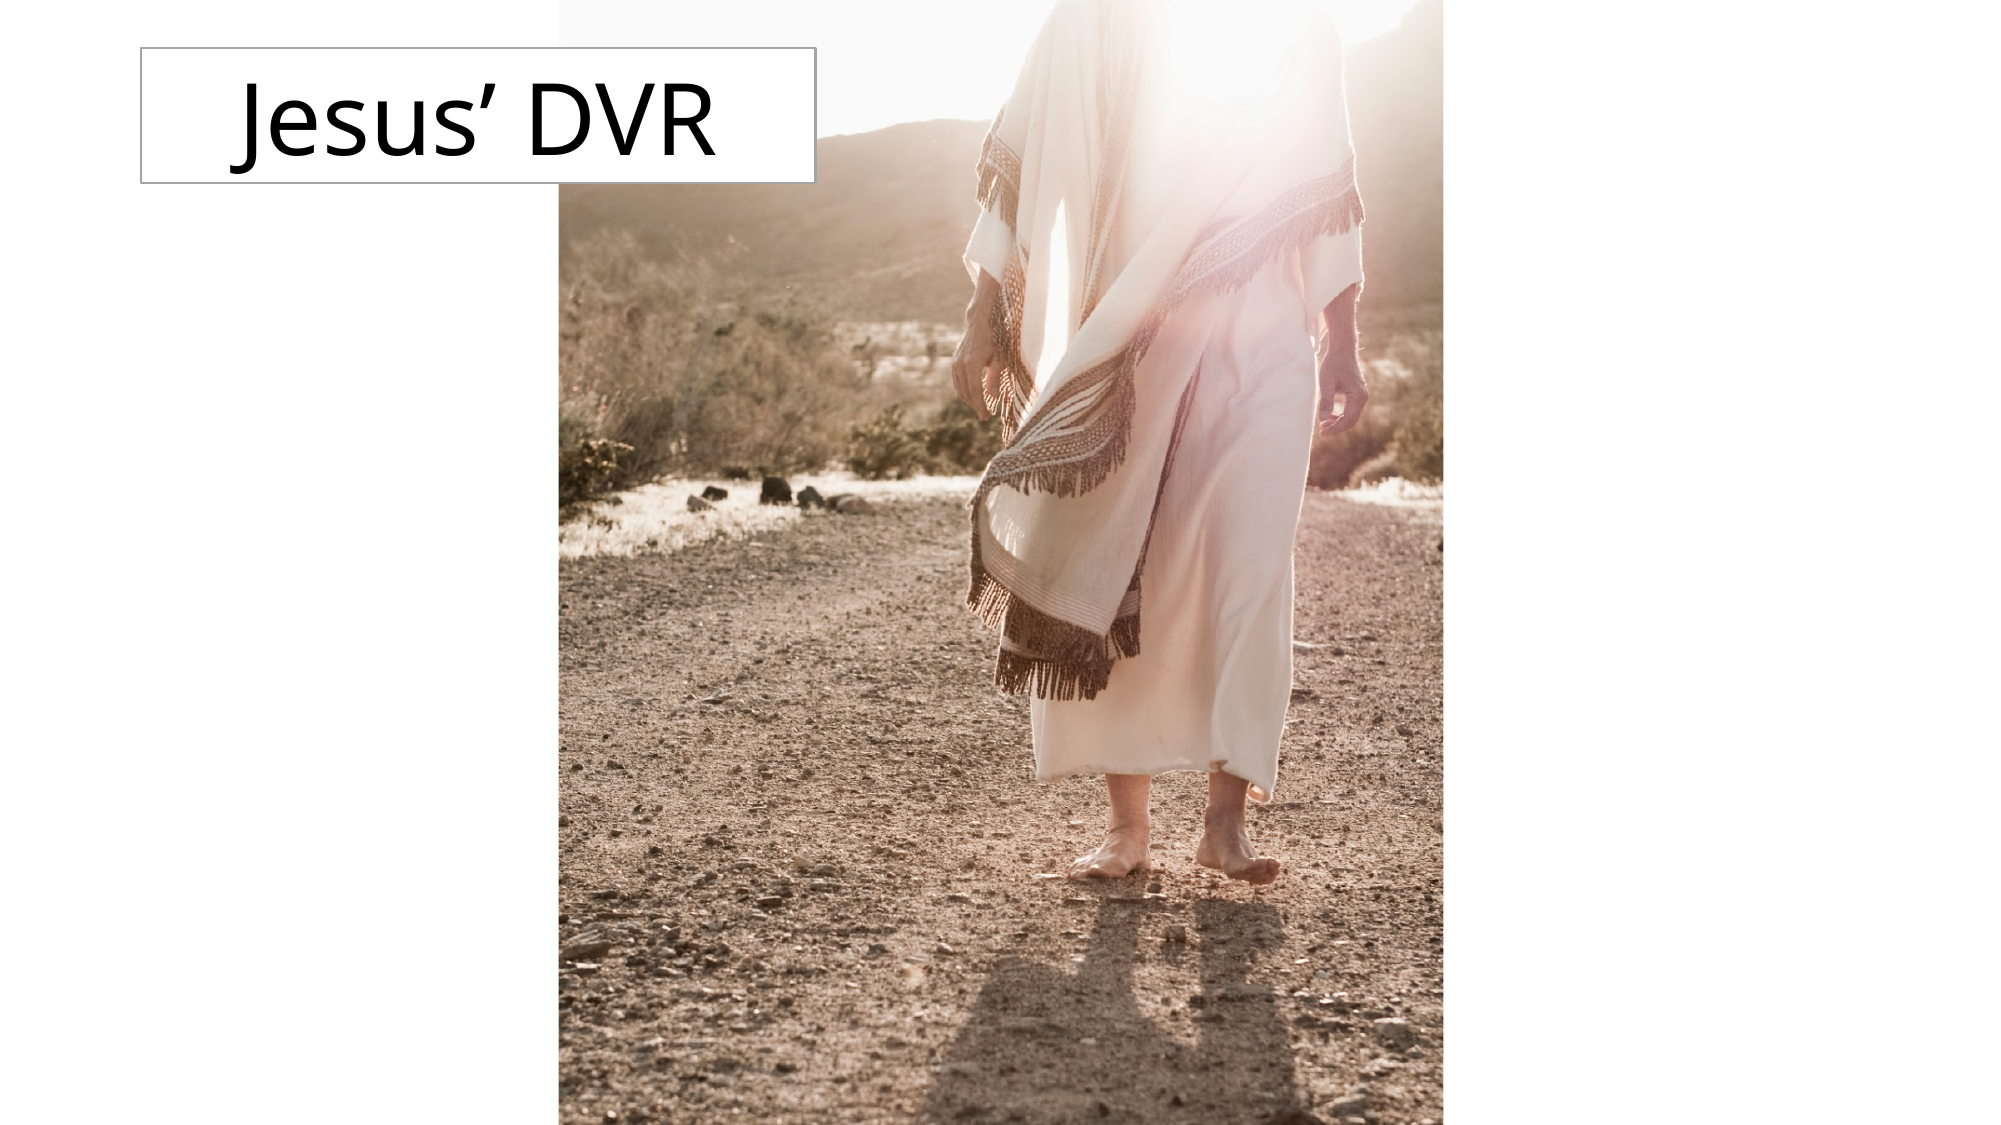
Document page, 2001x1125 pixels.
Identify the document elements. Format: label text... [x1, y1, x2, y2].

picture [558, 0, 1444, 1125]
text_box Jesus’ DVR [140, 47, 558, 184]
